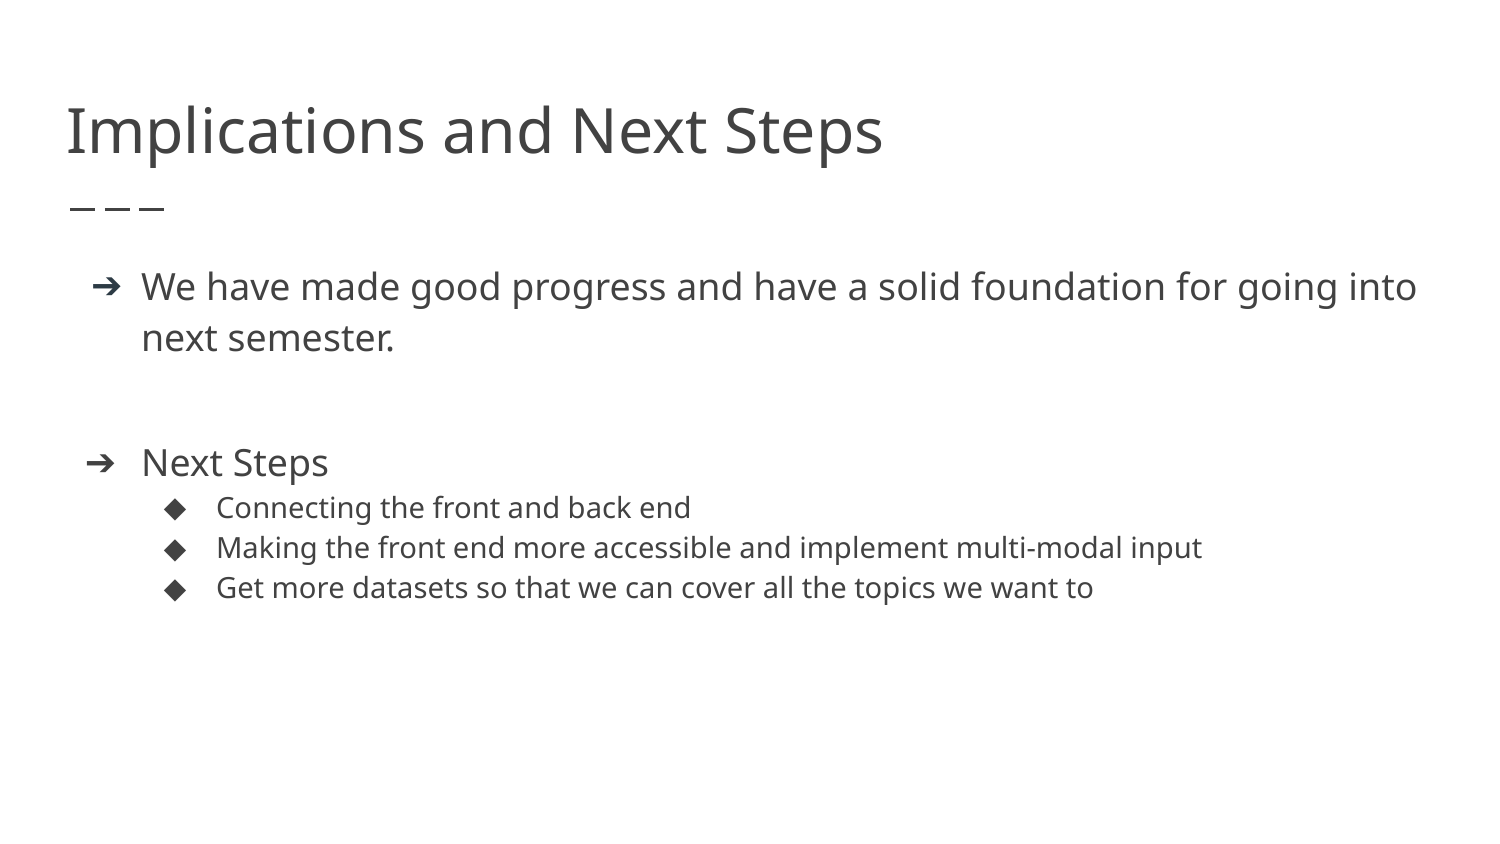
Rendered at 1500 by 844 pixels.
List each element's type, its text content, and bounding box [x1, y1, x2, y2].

list We have made good progress and have a solid foundation for going into next semester. Next Steps Connecting the front and back end Making the front end more accessible and implement multi-modal input Get more datasets so that we can cover all the topics we want to [51, 240, 1449, 750]
title Implications and Next Steps [51, 61, 1449, 182]
